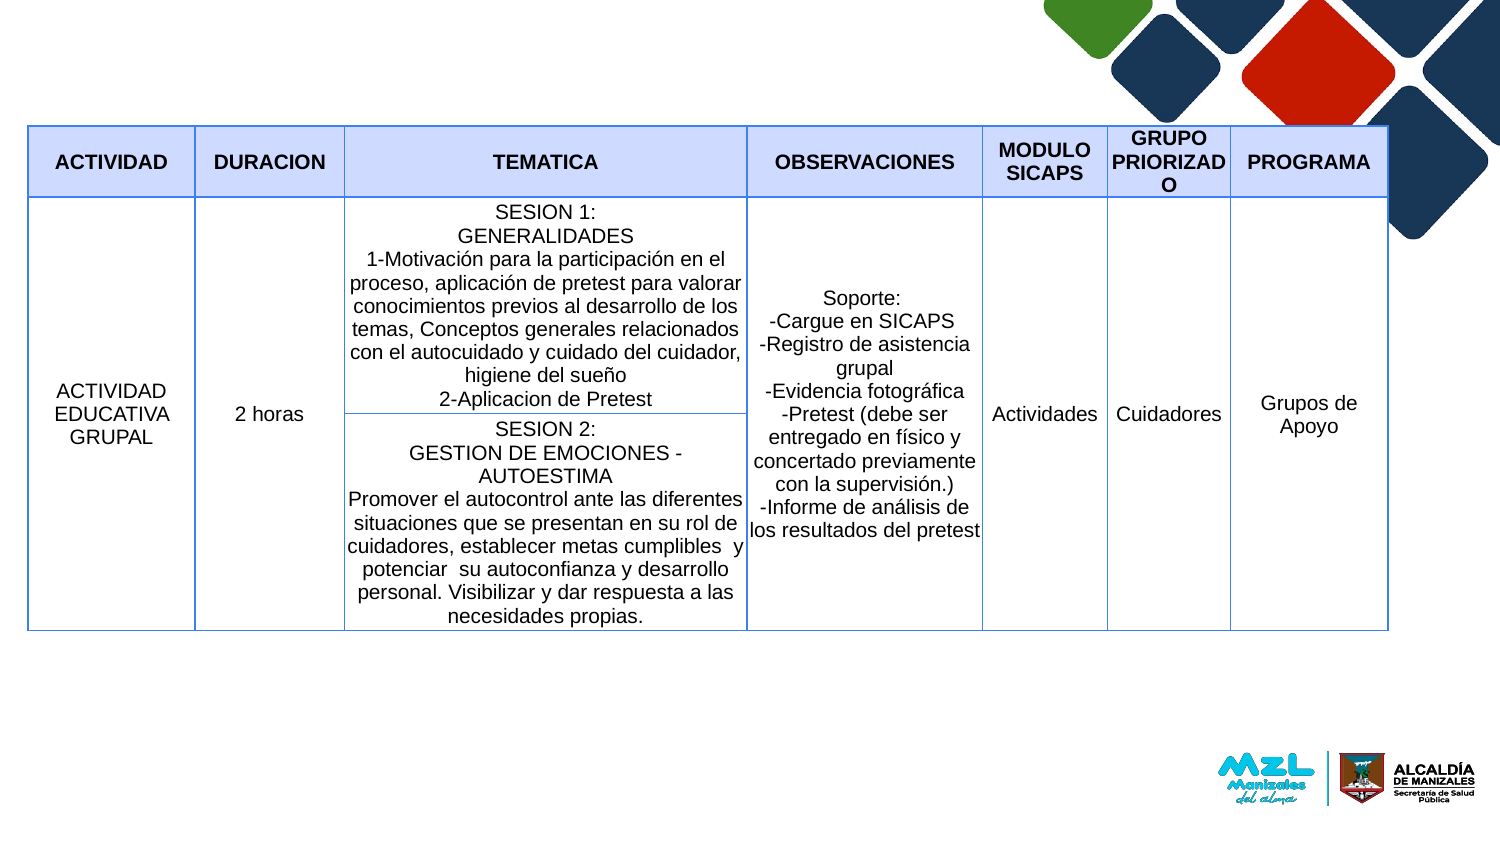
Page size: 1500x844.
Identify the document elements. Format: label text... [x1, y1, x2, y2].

table_header GRUPO PRIORIZADO [1108, 127, 1230, 196]
table_cell ACTIVIDAD EDUCATIVA GRUPAL [29, 198, 194, 630]
table_cell SESION 1: GENERALIDADES 1-Motivación para la participación en el proceso, aplicación de pretest para valorar conocimientos previos al desarrollo de los temas, Conceptos generales relacionados con el autocuidado y cuidado del cuidador, higiene del sueño 2-Aplicacion de Pretest [345, 198, 746, 413]
table_cell Soporte: -Cargue en SICAPS -Registro de asistencia grupal -Evidencia fotográfica -Pretest (debe ser entregado en físico y concertado previamente con la supervisión.) -Informe de análisis de los resultados del pretest [748, 198, 982, 630]
text_box [0, 44, 729, 208]
table_header MODULO SICAPS [983, 127, 1107, 196]
table_header DURACION [196, 127, 344, 196]
table_cell SESION 2: GESTION DE EMOCIONES - AUTOESTIMA Promover el autocontrol ante las diferentes situaciones que se presentan en su rol de cuidadores, establecer metas cumplibles y potenciar su autoconfianza y desarrollo personal. Visibilizar y dar respuesta a las necesidades propias. [345, 414, 746, 630]
table_cell Grupos de Apoyo [1231, 198, 1387, 630]
table_cell 2 horas [196, 198, 344, 630]
table_header OBSERVACIONES [748, 127, 982, 196]
table_header ACTIVIDAD [29, 127, 194, 196]
table_header PROGRAMA [1231, 127, 1387, 196]
table_header TEMATICA [345, 127, 746, 196]
picture [0, 0, 1500, 844]
table_cell Cuidadores [1108, 198, 1230, 630]
table_cell Actividades [983, 198, 1107, 630]
